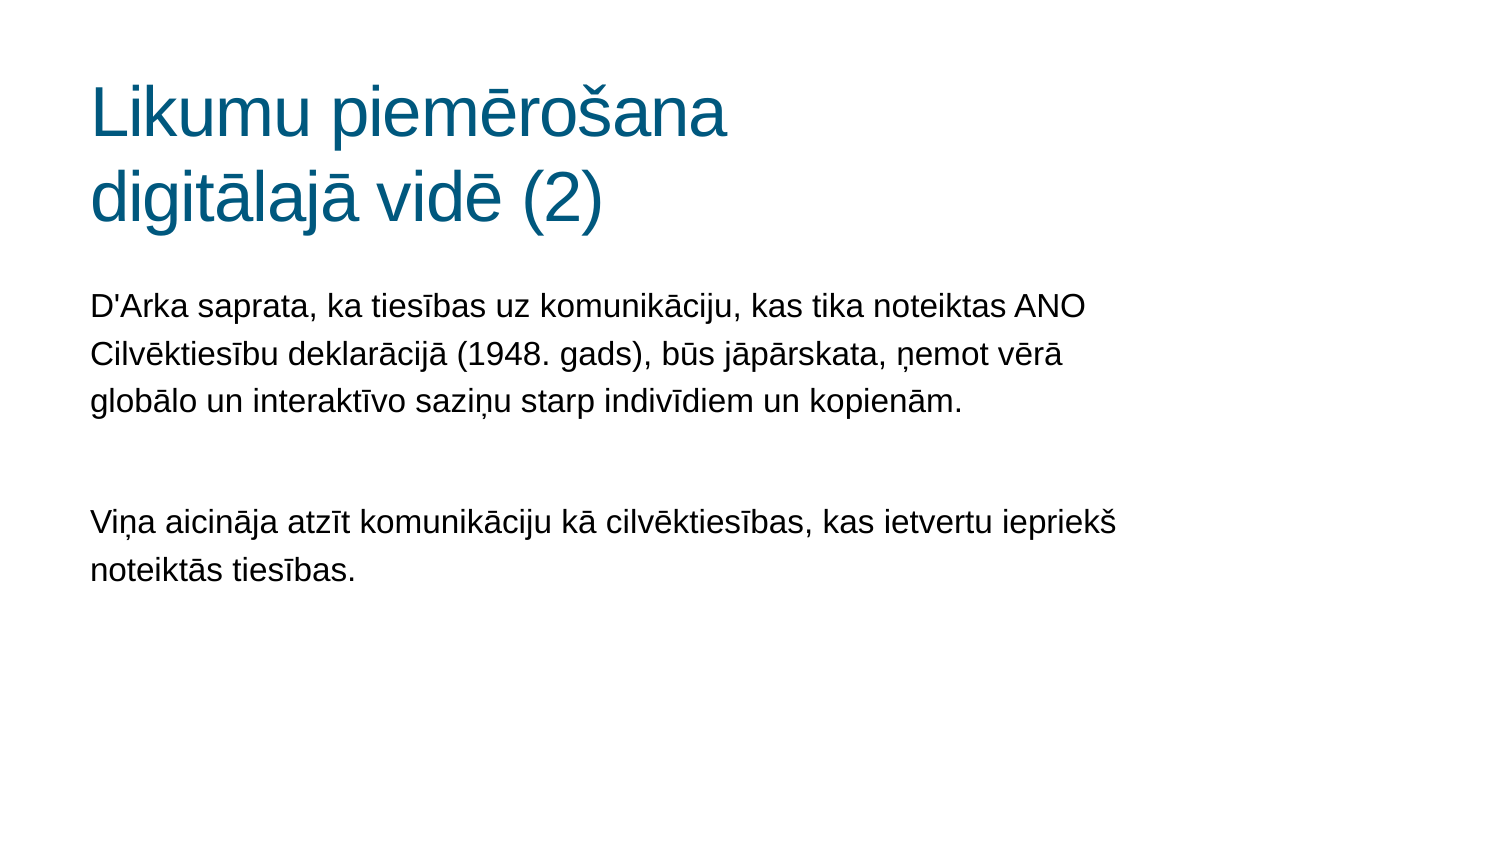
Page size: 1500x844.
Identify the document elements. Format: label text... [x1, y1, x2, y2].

title Likumu piemērošana digitālajā vidē (2) [75, 58, 1306, 269]
list D'Arka saprata, ka tiesības uz komunikāciju, kas tika noteiktas ANO Cilvēktiesību deklarācijā (1948. gads), būs jāpārskata, ņemot vērā globālo un interaktīvo saziņu starp indivīdiem un kopienām. Viņa aicināja atzīt komunikāciju kā cilvēktiesības, kas ietvertu iepriekš noteiktās tiesības. [75, 269, 1172, 611]
